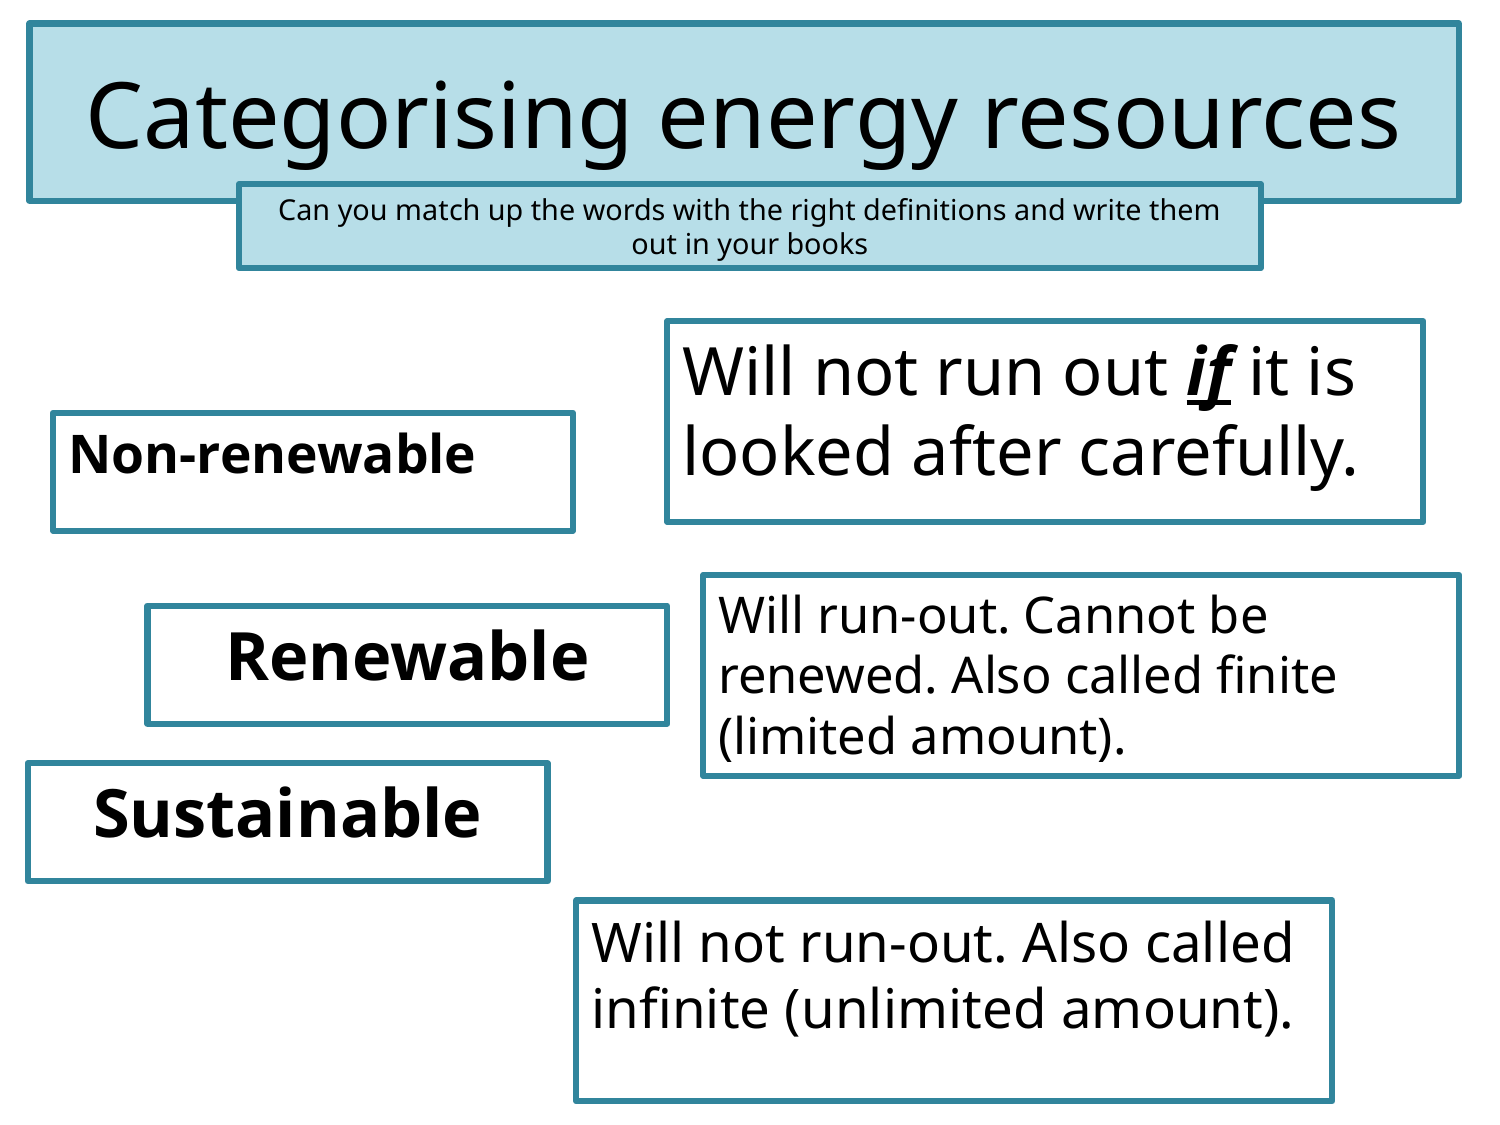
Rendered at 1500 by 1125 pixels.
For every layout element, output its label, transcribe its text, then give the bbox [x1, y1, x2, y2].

text_box Will not run out if it is looked after carefully. [667, 321, 1424, 522]
text_box Can you match up the words with the right definitions and write them out in your books [239, 184, 1261, 269]
text_box Will run-out. Cannot be renewed. Also called finite (limited amount). [703, 575, 1460, 776]
list Non-renewable [53, 412, 573, 531]
text_box Categorising energy resources [29, 23, 1459, 201]
text_box Sustainable [27, 763, 548, 882]
text_box Renewable [147, 605, 668, 724]
text_box Will not run-out. Also called infinite (unlimited amount). [576, 900, 1333, 1102]
